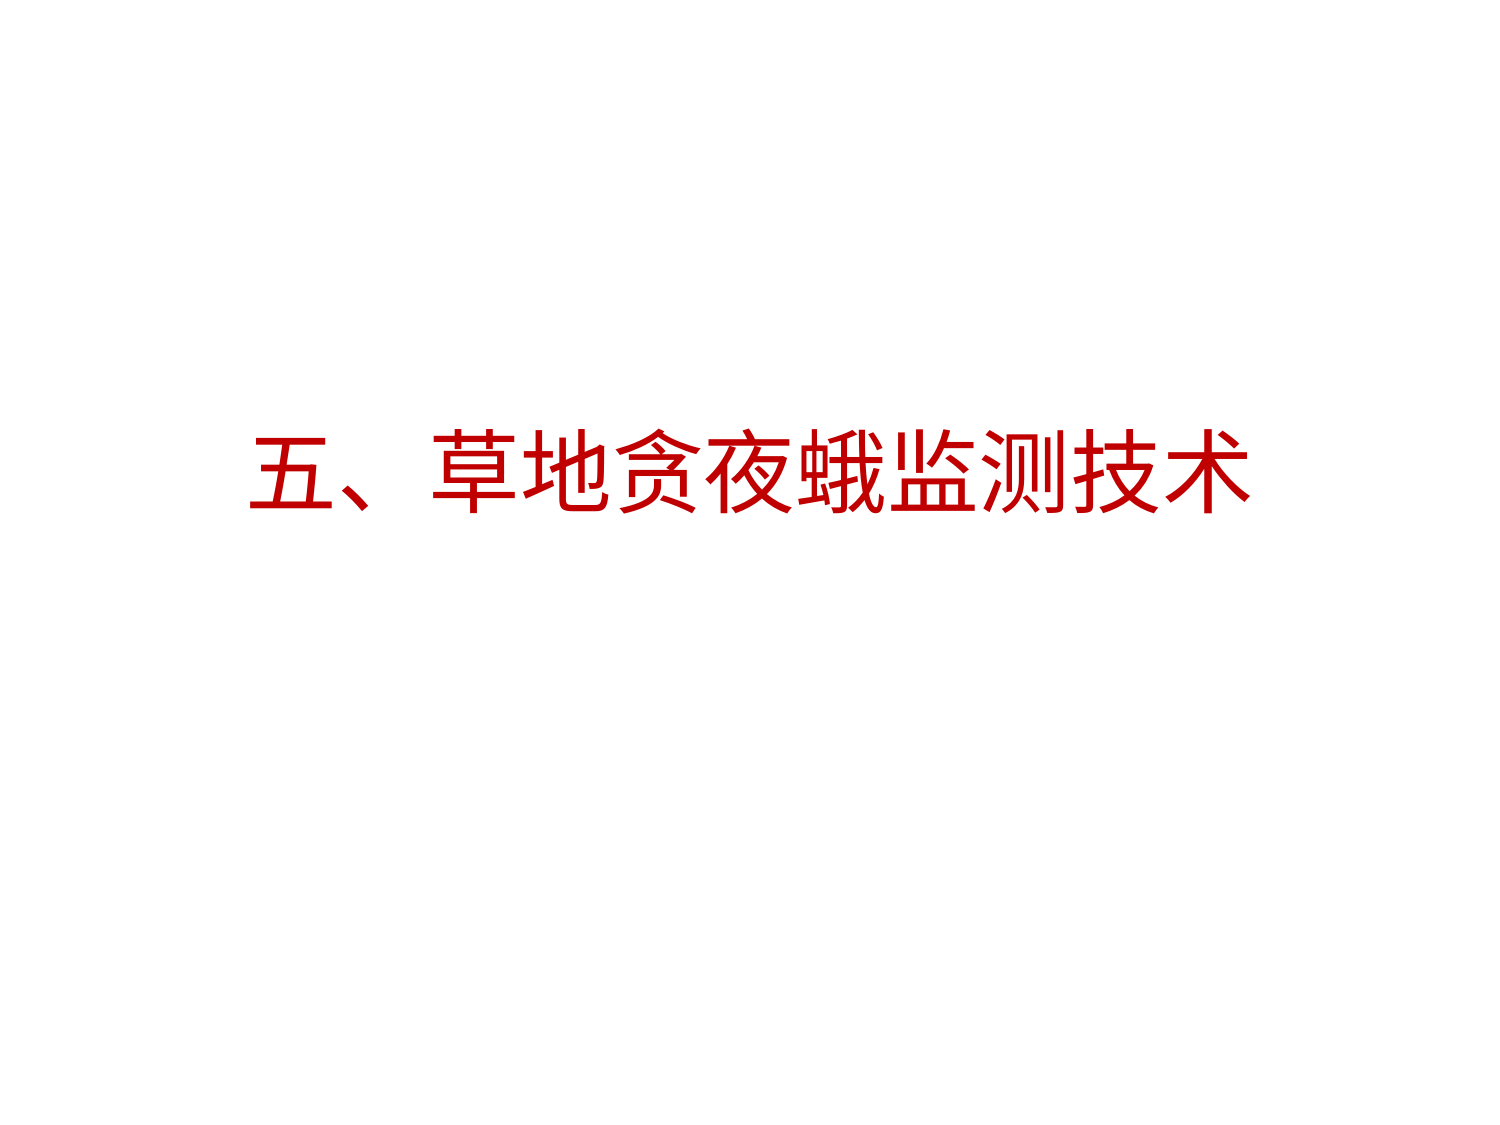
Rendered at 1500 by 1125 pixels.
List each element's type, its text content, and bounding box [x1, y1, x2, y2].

title 五、草地贪夜蛾监测技术 [112, 349, 1388, 591]
